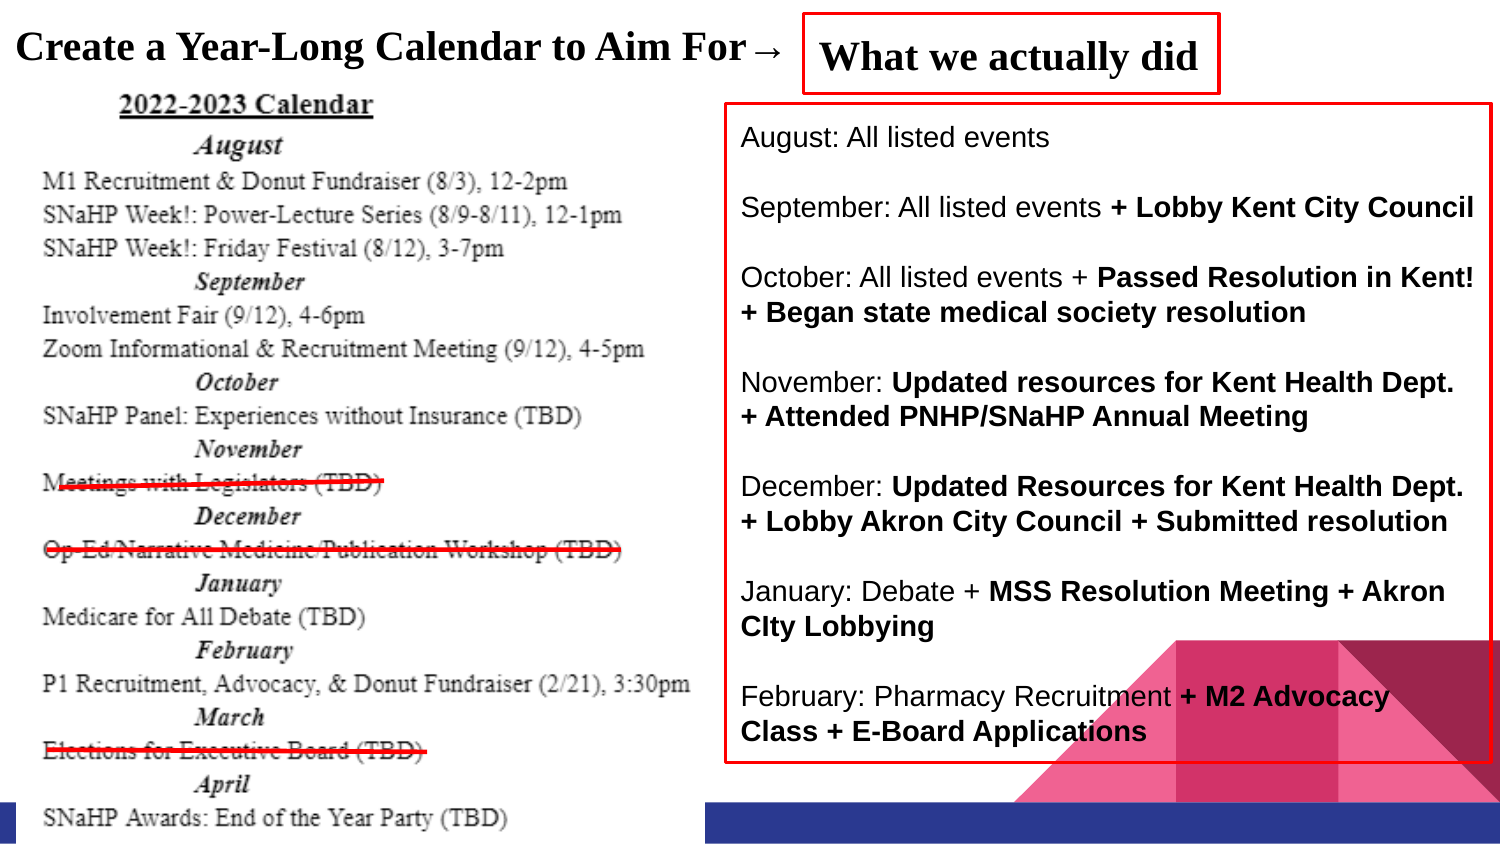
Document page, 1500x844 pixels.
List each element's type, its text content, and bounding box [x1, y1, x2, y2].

picture [16, 84, 706, 844]
text_box Create a Year-Long Calendar to Aim For→ [0, 4, 813, 84]
text_box August: All listed events September: All listed events + Lobby Kent City Council October: All listed events + Passed Resolution in Kent! + Began state medical society resolution November: Updated resources for Kent Health Dept. + Attended PNHP/SNaHP Annual Meeting December: Updated Resources for Kent Health Dept. + Lobby Akron City Council + Submitted resolution January: Debate + MSS Resolution Meeting + Akron CIty Lobbying February: Pharmacy Recruitment + M2 Advocacy Class + E-Board Applications [725, 103, 1491, 763]
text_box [58, 480, 385, 488]
text_box What we actually did [803, 13, 1220, 94]
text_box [46, 749, 428, 753]
